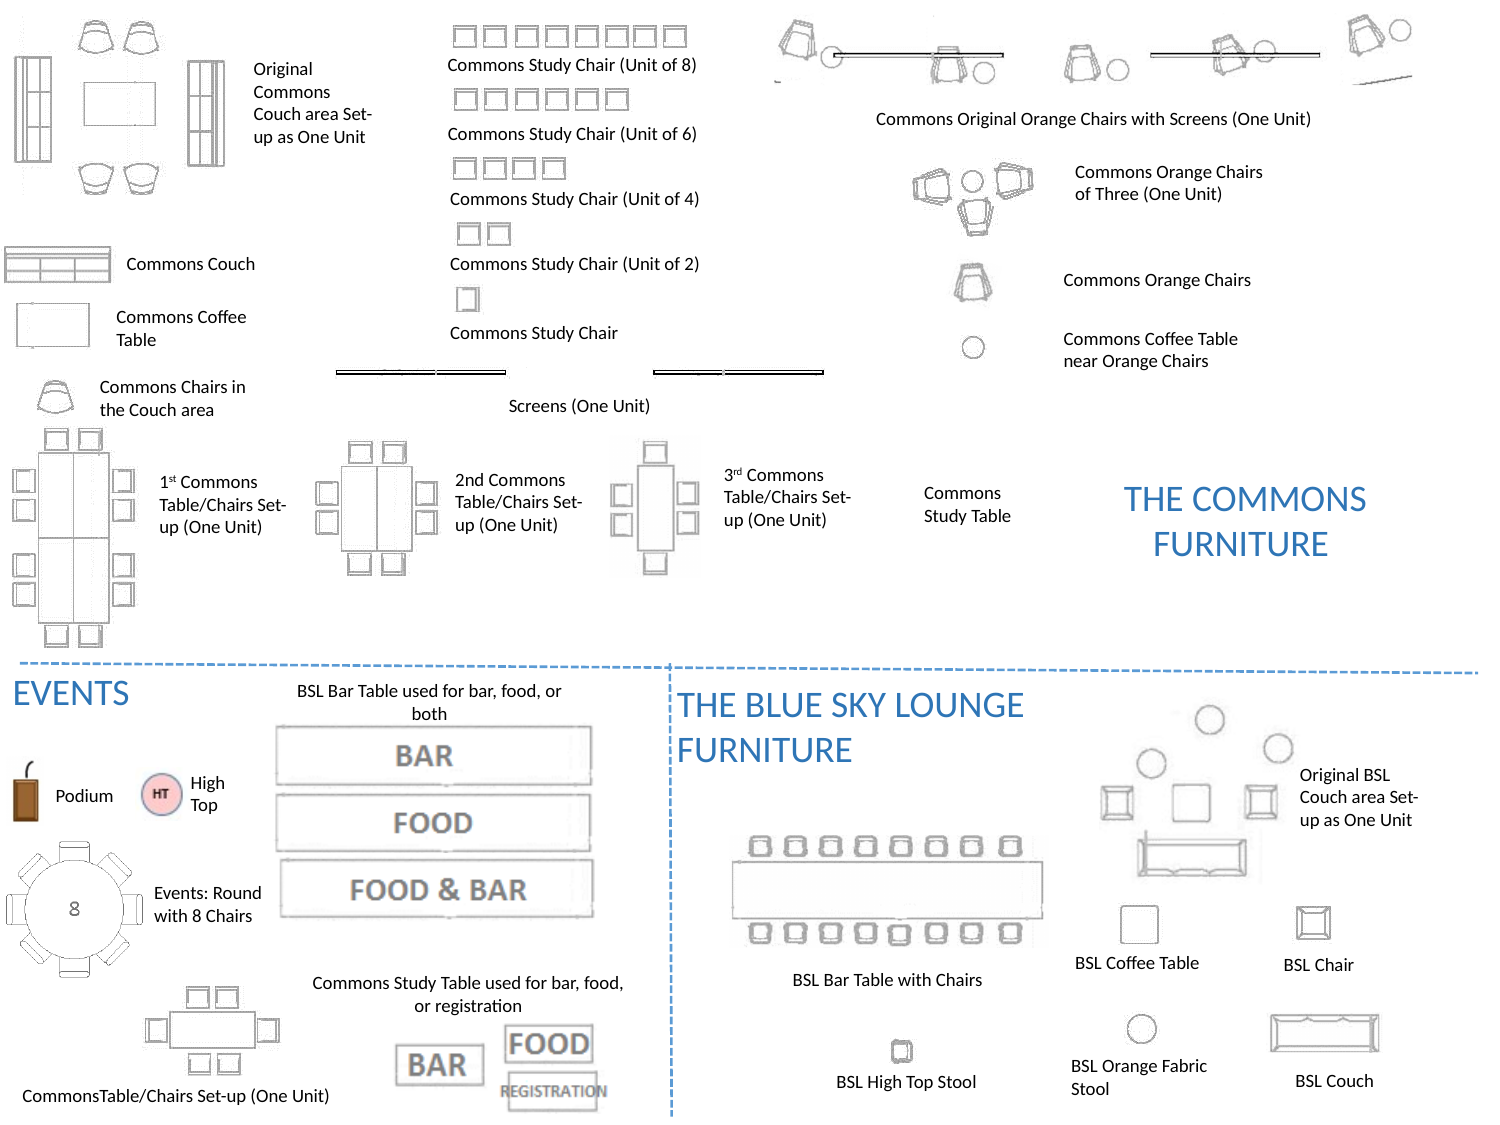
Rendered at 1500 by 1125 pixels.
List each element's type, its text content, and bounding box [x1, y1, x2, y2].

text_box High Top [175, 763, 269, 823]
picture [946, 254, 1001, 310]
text_box THE BLUE SKY LOUNGE FURNITURE [662, 674, 669, 778]
text_box Commons Original Orange Chairs with Screens (One Unit) [861, 99, 1338, 137]
text_box BSL Bar Table with Chairs [945, 960, 1036, 998]
picture [7, 423, 140, 655]
text_box Commons Study Table [909, 473, 1052, 534]
picture [774, 13, 1425, 86]
text_box Commons Orange Chairs of Three (One Unit) [1060, 151, 1291, 212]
picture [454, 283, 484, 315]
text_box Commons Study Chair (Unit of 2) [435, 244, 725, 282]
picture [0, 757, 60, 825]
text_box BSL Bar Table with Chairs [739, 960, 833, 998]
picture [451, 82, 633, 116]
text_box Commons Study Table used for bar, food, or registration [292, 963, 644, 1024]
text_box Commons Orange Chairs [1048, 259, 1271, 298]
picture [0, 246, 122, 289]
picture [454, 216, 515, 247]
picture [1124, 1010, 1160, 1045]
picture [1099, 691, 1334, 947]
picture [900, 154, 1047, 242]
picture [1267, 974, 1382, 1091]
text_box Commons Study Chair [435, 313, 725, 352]
text_box 2nd Commons Table/Chairs Set-up (One Unit) [442, 460, 583, 543]
picture [583, 436, 726, 577]
picture [271, 718, 598, 927]
text_box Commons Couch [111, 244, 293, 282]
text_box BSL Couch [1280, 1061, 1462, 1099]
picture [334, 367, 826, 379]
text_box BSL Bar Table used for bar, food, or both [281, 674, 578, 718]
text_box Commons Coffee Table [101, 297, 283, 358]
picture [135, 767, 191, 821]
text_box 1st Commons Table/Chairs Set-up (One Unit) [144, 462, 310, 545]
picture [139, 984, 282, 1076]
text_box Original BSL Couch area Set-up as One Unit [1302, 755, 1439, 838]
text_box Commons Coffee Table near Orange Chairs [1048, 318, 1266, 379]
text_box BSL Chair [1268, 945, 1450, 983]
text_box Screens (One Unit) [493, 386, 670, 424]
text_box Events: Round with 8 Chairs [145, 873, 284, 934]
text_box THE COMMONS FURNITURE [1052, 466, 1439, 572]
text_box Commons Study Chair (Unit of 8) [432, 45, 722, 83]
text_box 3rd Commons Table/Chairs Set-up (One Unit) [709, 454, 875, 537]
picture [730, 731, 1048, 1064]
picture [36, 378, 76, 418]
text_box BSL Orange Fabric Stool [1056, 1046, 1237, 1107]
text_box BSL Coffee Table [1060, 943, 1242, 981]
text_box Commons Study Chair (Unit of 4) [435, 179, 725, 217]
picture [451, 18, 689, 52]
text_box Podium [40, 776, 135, 814]
text_box Commons Study Chair (Unit of 6) [433, 114, 723, 152]
text_box BSL High Top Stool [821, 1062, 1003, 1100]
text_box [672, 663, 1479, 674]
text_box CommonsTable/Chairs Set-up (One Unit) [7, 1075, 355, 1114]
text_box Original Commons Couch area Set-up as One Unit [238, 49, 393, 155]
picture [315, 437, 442, 578]
picture [960, 334, 987, 362]
picture [6, 835, 145, 979]
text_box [19, 663, 669, 674]
picture [391, 1040, 488, 1091]
picture [497, 1019, 610, 1114]
picture [14, 299, 92, 350]
picture [449, 151, 569, 184]
text_box EVENTS [0, 660, 269, 721]
text_box THE BLUE SKY LOUNGE FURNITURE [672, 674, 1057, 778]
picture [13, 16, 226, 195]
text_box Commons Chairs in the Couch area [85, 367, 266, 428]
